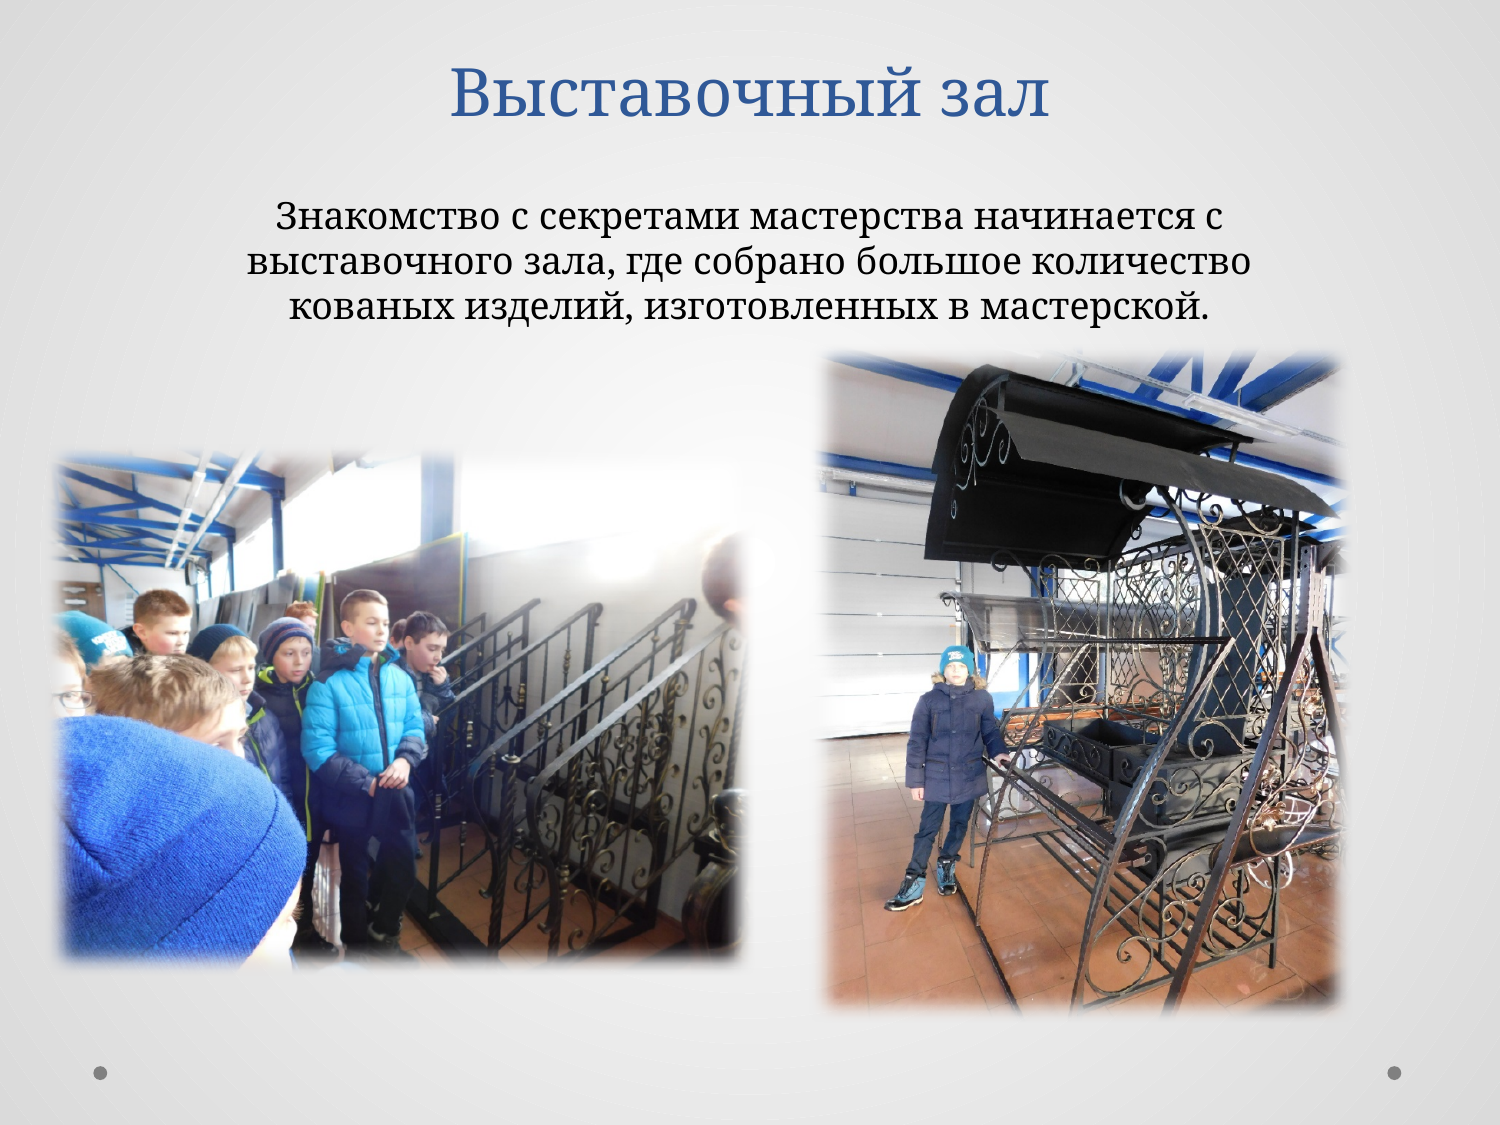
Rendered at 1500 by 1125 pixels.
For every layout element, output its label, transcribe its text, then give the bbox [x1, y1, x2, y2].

text_box Знакомство с секретами мастерства начинается с выставочного зала, где собрано большое количество кованых изделий, изготовленных в мастерской. [182, 184, 1317, 335]
title Выставочный зал [75, 0, 1425, 138]
picture [808, 344, 1353, 1023]
picture [45, 444, 755, 977]
